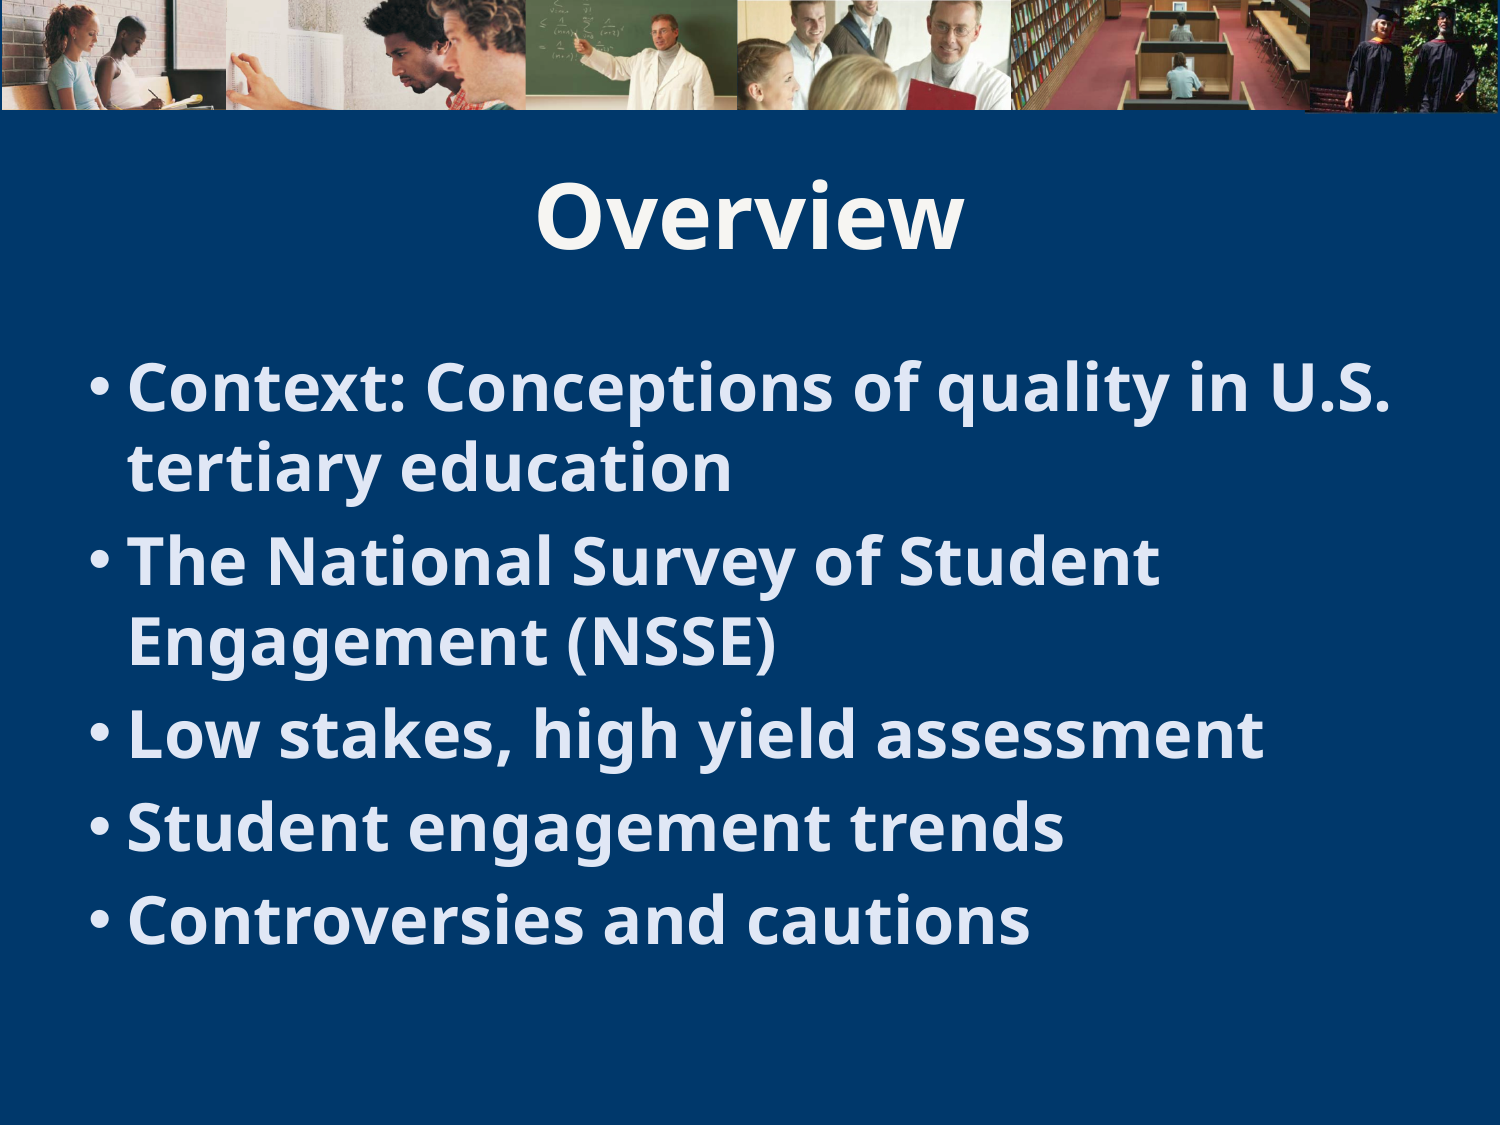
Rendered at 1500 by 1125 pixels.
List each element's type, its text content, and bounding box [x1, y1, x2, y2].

title Overview [0, 149, 1500, 301]
picture [2, 0, 1498, 114]
list Context: Conceptions of quality in U.S. tertiary education The National Survey of Student Engagement (NSSE) Low stakes, high yield assessment Student engagement trends Controversies and cautions [0, 337, 1500, 1125]
